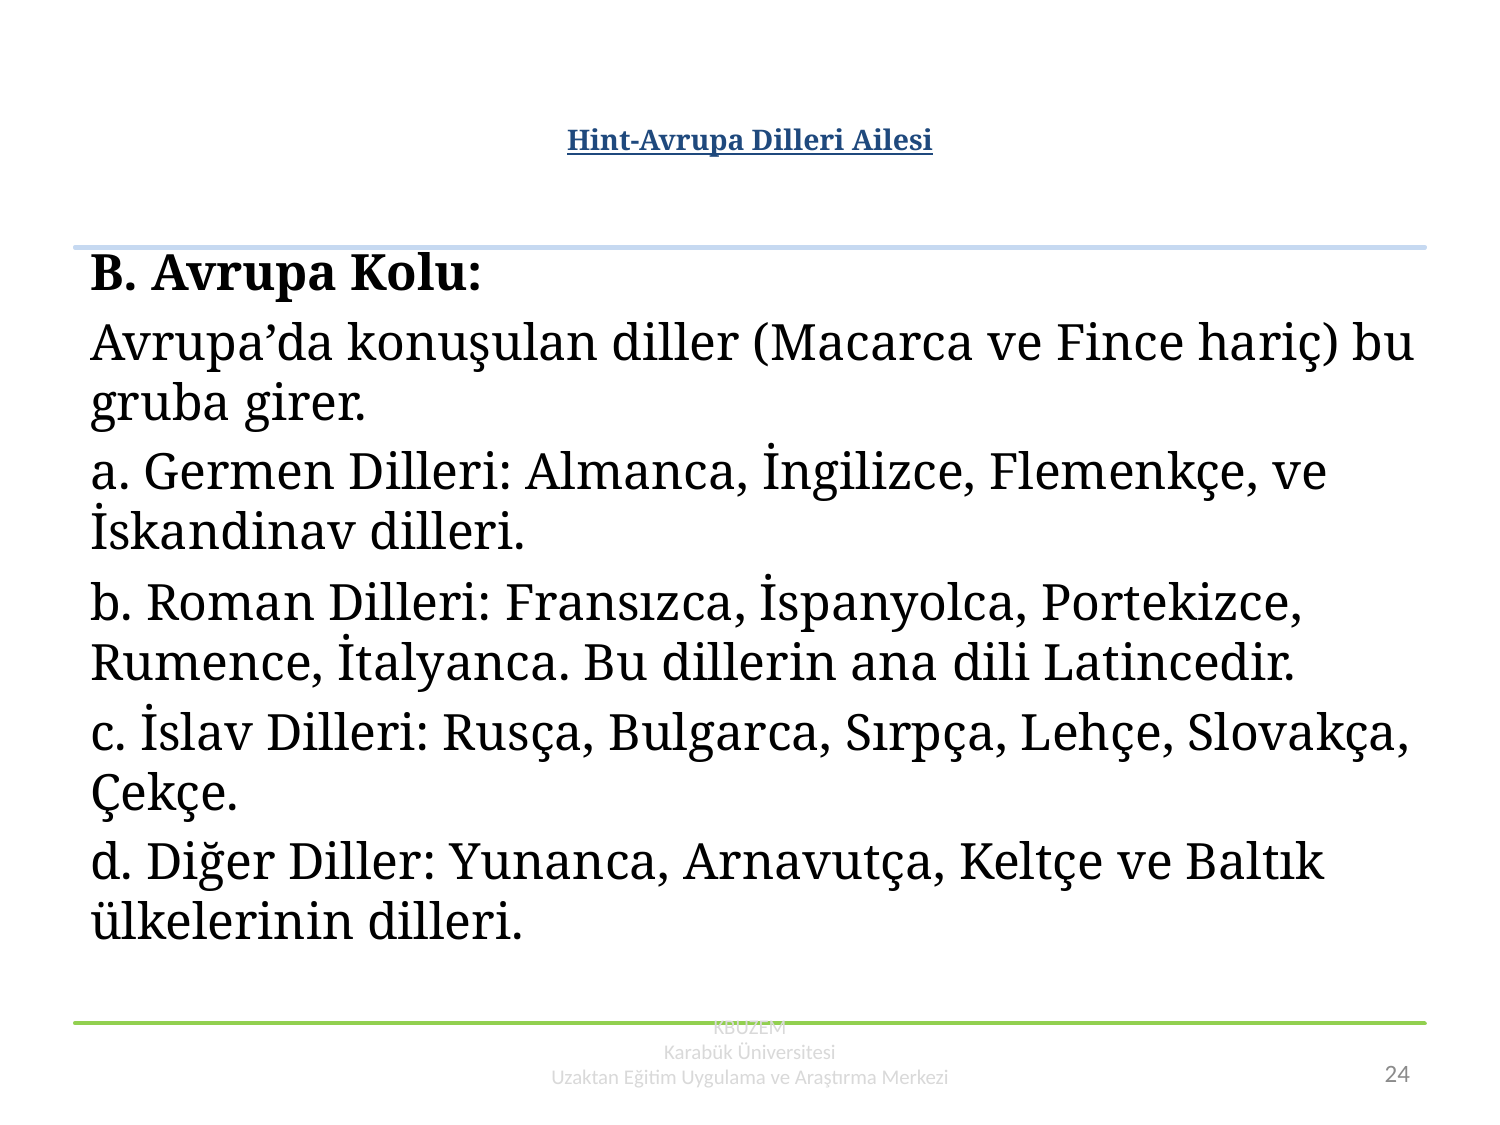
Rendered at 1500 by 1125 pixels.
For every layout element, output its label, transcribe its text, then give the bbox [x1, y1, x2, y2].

list B. Avrupa Kolu: Avrupa’da konuşulan diller (Macarca ve Fince hariç) bu gruba girer. a. Germen Dilleri: Almanca, İngilizce, Flemenkçe, ve İskandinav dilleri. b. Roman Dilleri: Fransızca, İspanyolca, Portekizce, Rumence, İtalyanca. Bu dillerin ana dili Latincedir. c. İslav Dilleri: Rusça, Bulgarca, Sırpça, Lehçe, Slovakça, Çekçe. d. Diğer Diller: Yunanca, Arnavutça, Keltçe ve Baltık ülkelerinin dilleri. [75, 232, 1433, 987]
footer KBUZEM Karabük Üniversitesi Uzaktan Eğitim Uygulama ve Araştırma Merkezi [431, 1021, 1069, 1082]
slide_number 24 [1074, 1042, 1425, 1103]
title Hint-Avrupa Dilleri Ailesi [75, 45, 1425, 232]
